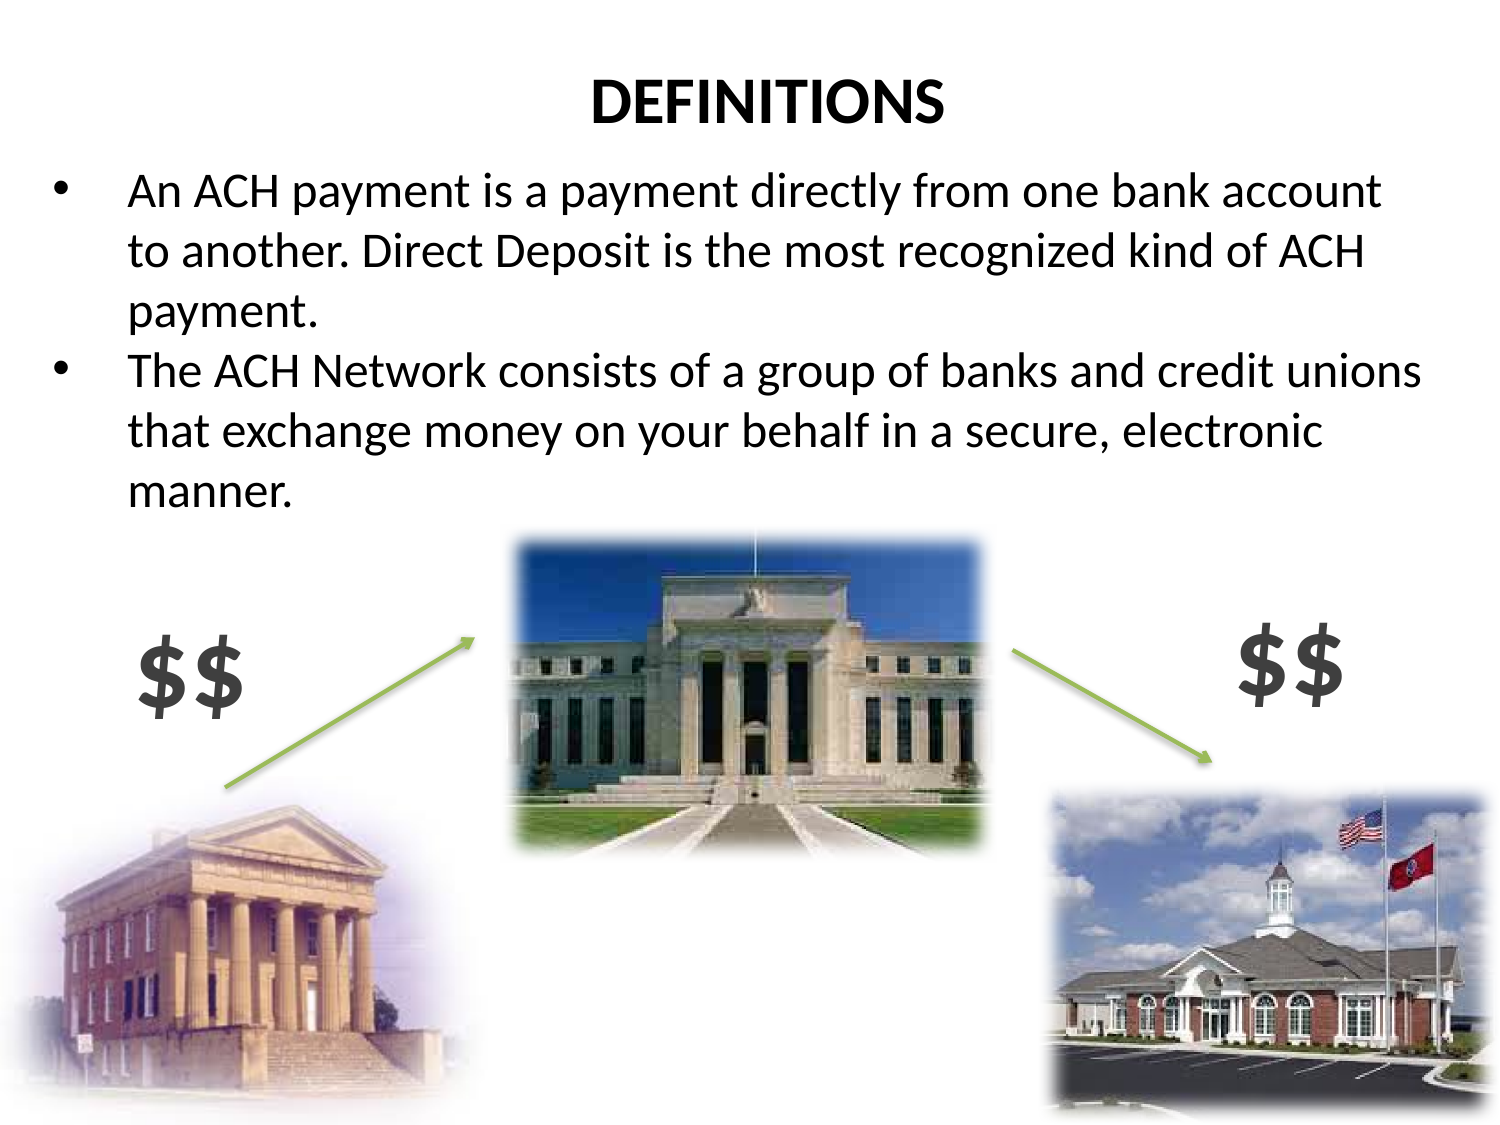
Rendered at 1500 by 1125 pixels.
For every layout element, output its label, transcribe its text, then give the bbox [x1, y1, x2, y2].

text_box $$ [118, 587, 263, 738]
picture [499, 524, 997, 863]
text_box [1012, 649, 1213, 763]
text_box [224, 637, 476, 788]
text_box DEFINITIONS [187, 49, 1350, 145]
text_box $$ [1218, 574, 1363, 725]
picture [1037, 779, 1500, 1125]
text_box An ACH payment is a payment directly from one bank account to another. Direct Deposit is the most recognized kind of ACH payment. The ACH Network consists of a group of banks and credit unions that exchange money on your behalf in a secure, electronic manner. [37, 149, 1450, 570]
picture [0, 776, 488, 1125]
